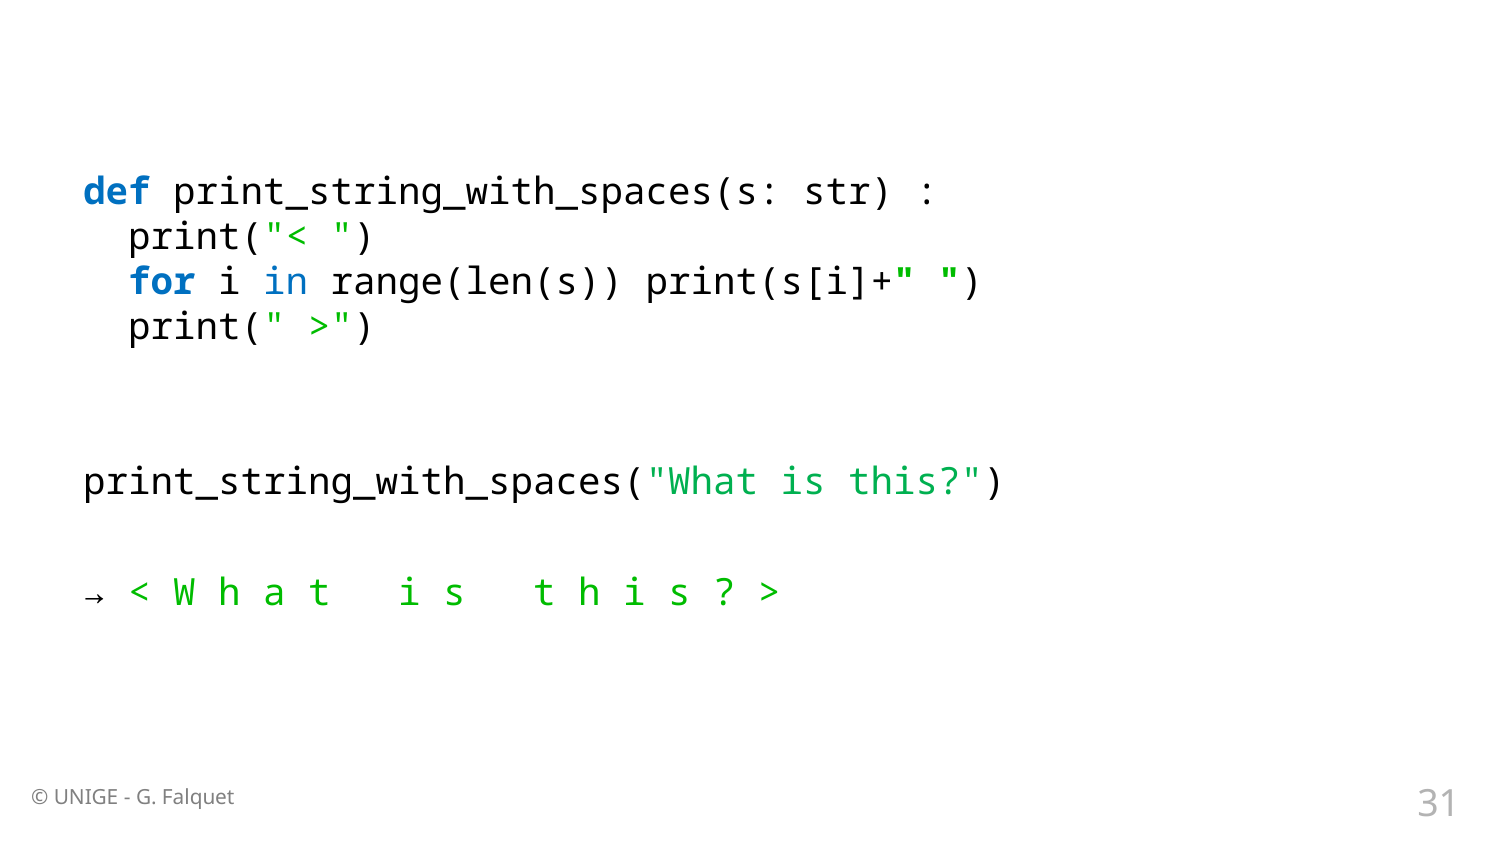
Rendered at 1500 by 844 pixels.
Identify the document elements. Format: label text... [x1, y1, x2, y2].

list def print_string_with_spaces(s: str) : print("< ") for i in range(len(s)) print(s[i]+" ") print(" >") print_string_with_spaces("What is this?") → < W h a t i s t h i s ? > [68, 150, 1408, 741]
slide_number 31 [1162, 771, 1476, 828]
slide_number © UNIGE - G. Falquet [15, 775, 425, 824]
